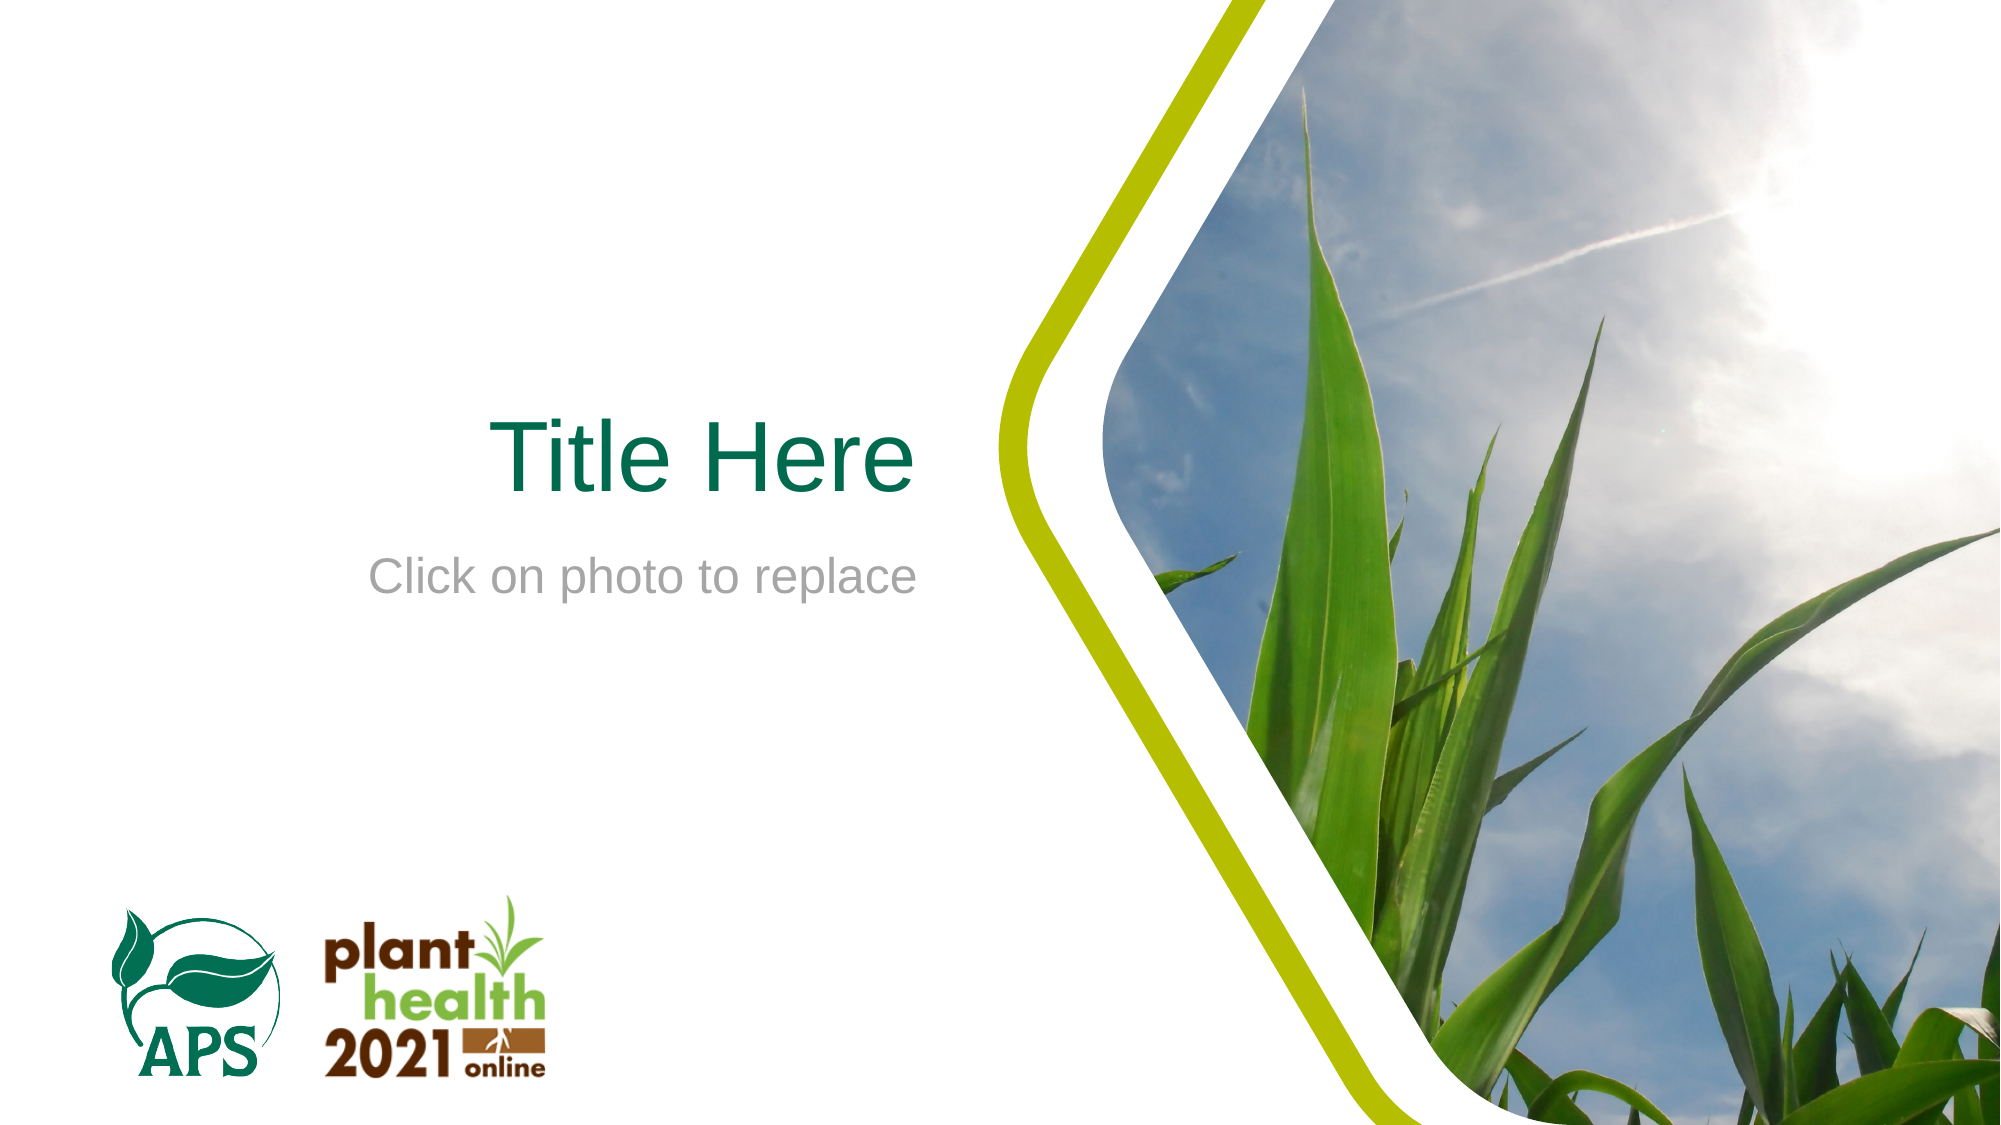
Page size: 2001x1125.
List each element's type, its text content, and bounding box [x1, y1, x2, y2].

picture [111, 908, 280, 1077]
title Title Here [95, 189, 933, 522]
subtitle Click on photo to replace [95, 536, 933, 808]
picture [1102, 0, 2000, 1125]
picture [320, 890, 550, 1092]
